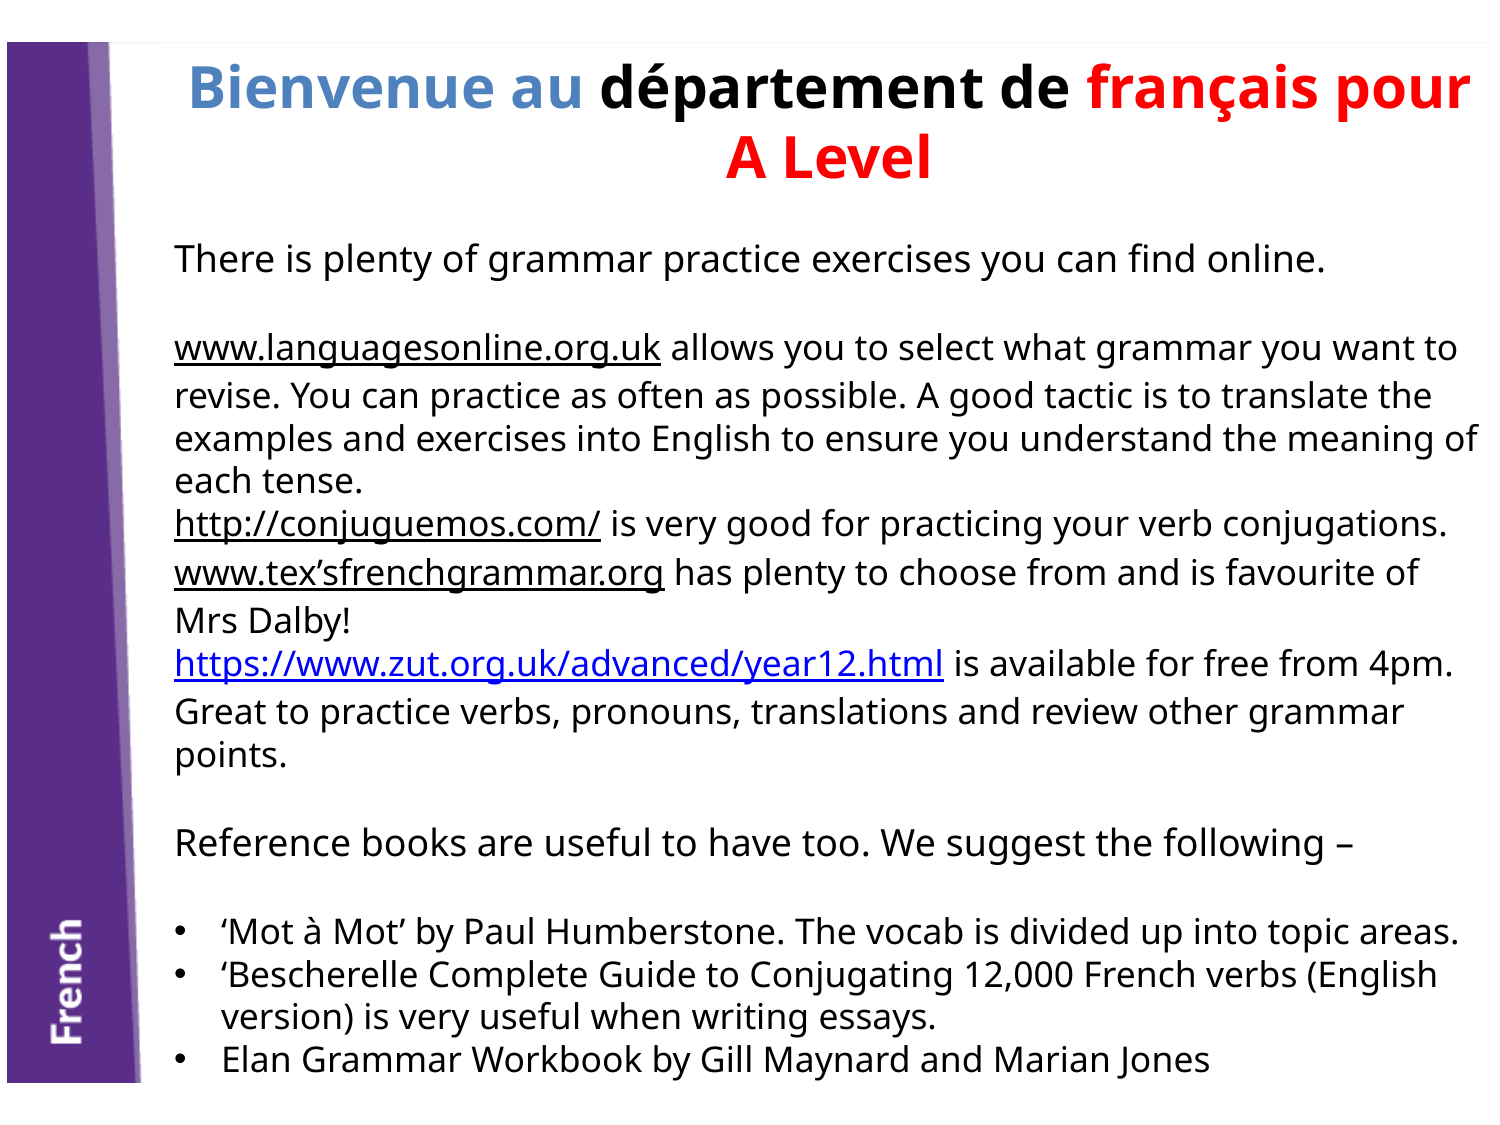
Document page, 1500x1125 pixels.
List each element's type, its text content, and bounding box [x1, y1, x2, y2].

text_box Bienvenue au département de français pour A Level There is plenty of grammar practice exercises you can find online. www.languagesonline.org.uk allows you to select what grammar you want to revise. You can practice as often as possible. A good tactic is to translate the examples and exercises into English to ensure you understand the meaning of each tense. http://conjuguemos.com/ is very good for practicing your verb conjugations. www.tex’sfrenchgrammar.org has plenty to choose from and is favourite of Mrs Dalby! https://www.zut.org.uk/advanced/year12.html is available for free from 4pm. Great to practice verbs, pronouns, translations and review other grammar points. Reference books are useful to have too. We suggest the following – ‘Mot à Mot’ by Paul Humberstone. The vocab is divided up into topic areas. ‘Bescherelle Complete Guide to Conjugating 12,000 French verbs (English version) is very useful when writing essays. Elan Grammar Workbook by Gill Maynard and Marian Jones It is important to have access to a proper dictionary such as Collins, however if you are to use to your phone www.linguee.fr is great as a dictionary but also gives you words in different contexts. [159, 42, 1500, 1125]
picture [6, 41, 1494, 1083]
